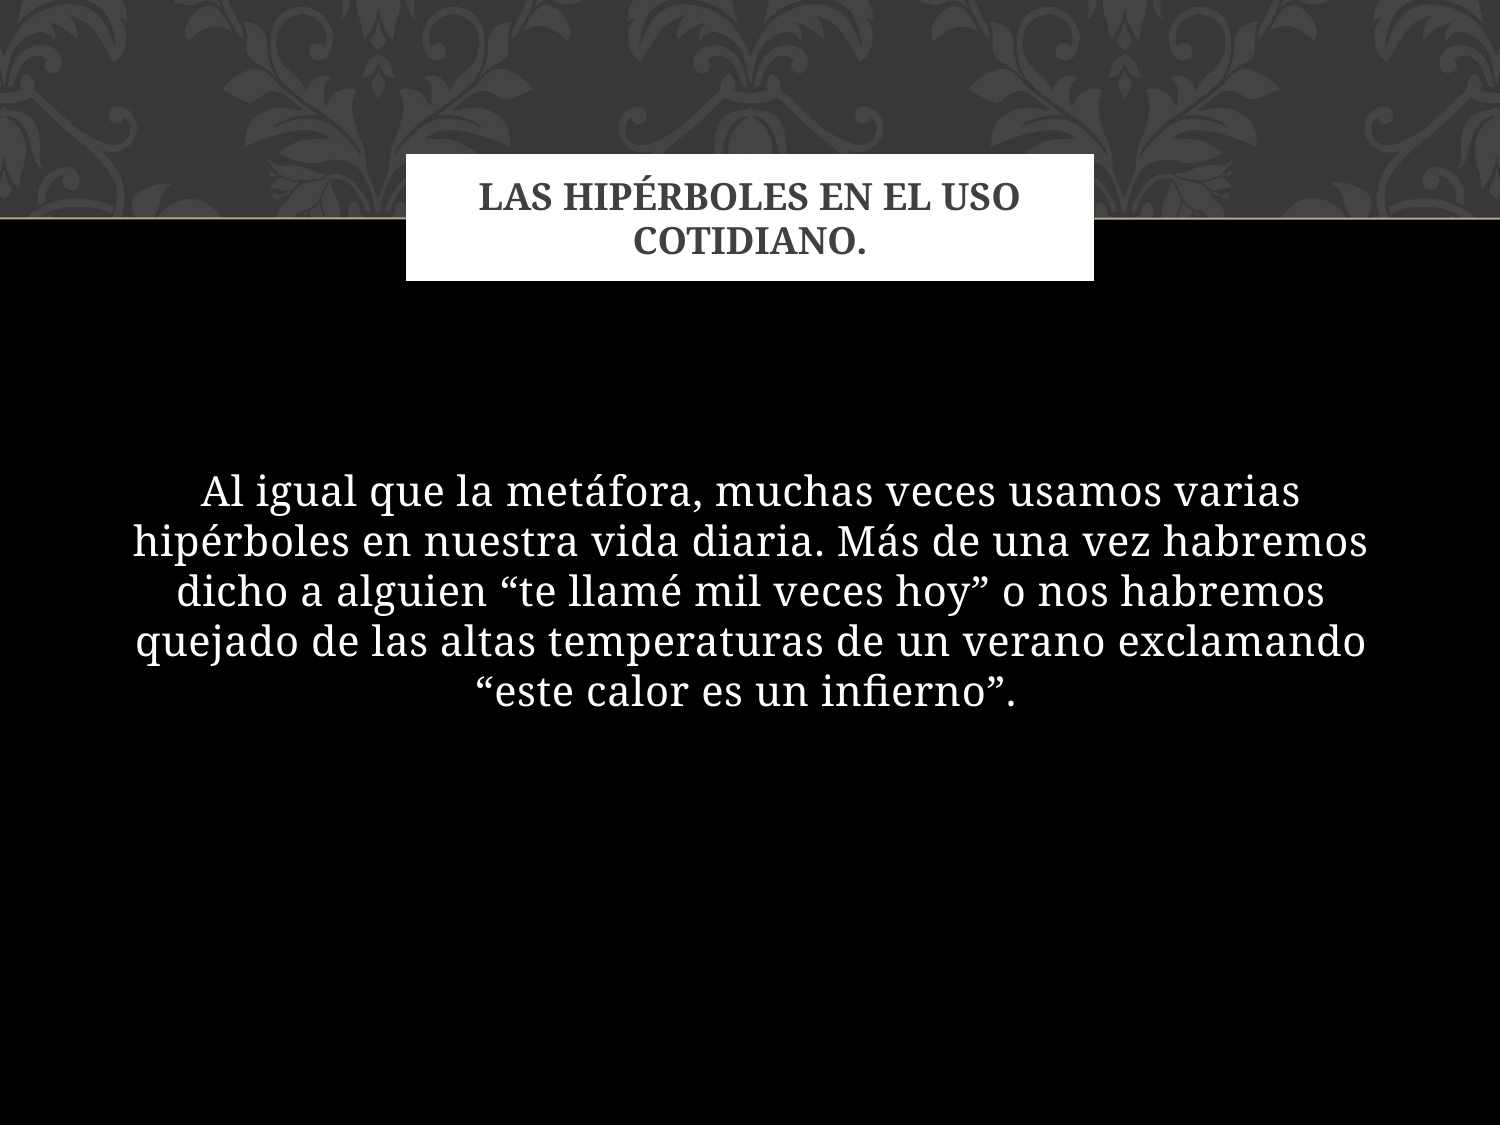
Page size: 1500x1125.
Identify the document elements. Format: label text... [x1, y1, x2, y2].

list Al igual que la metáfora, muchas veces usamos varias hipérboles en nuestra vida diaria. Más de una vez habremos dicho a alguien “te llamé mil veces hoy” o nos habremos quejado de las altas temperaturas de un verano exclamando “este calor es un infierno”. [76, 231, 1427, 901]
title Las hipérboles en el uso cotidiano. [406, 154, 1094, 281]
